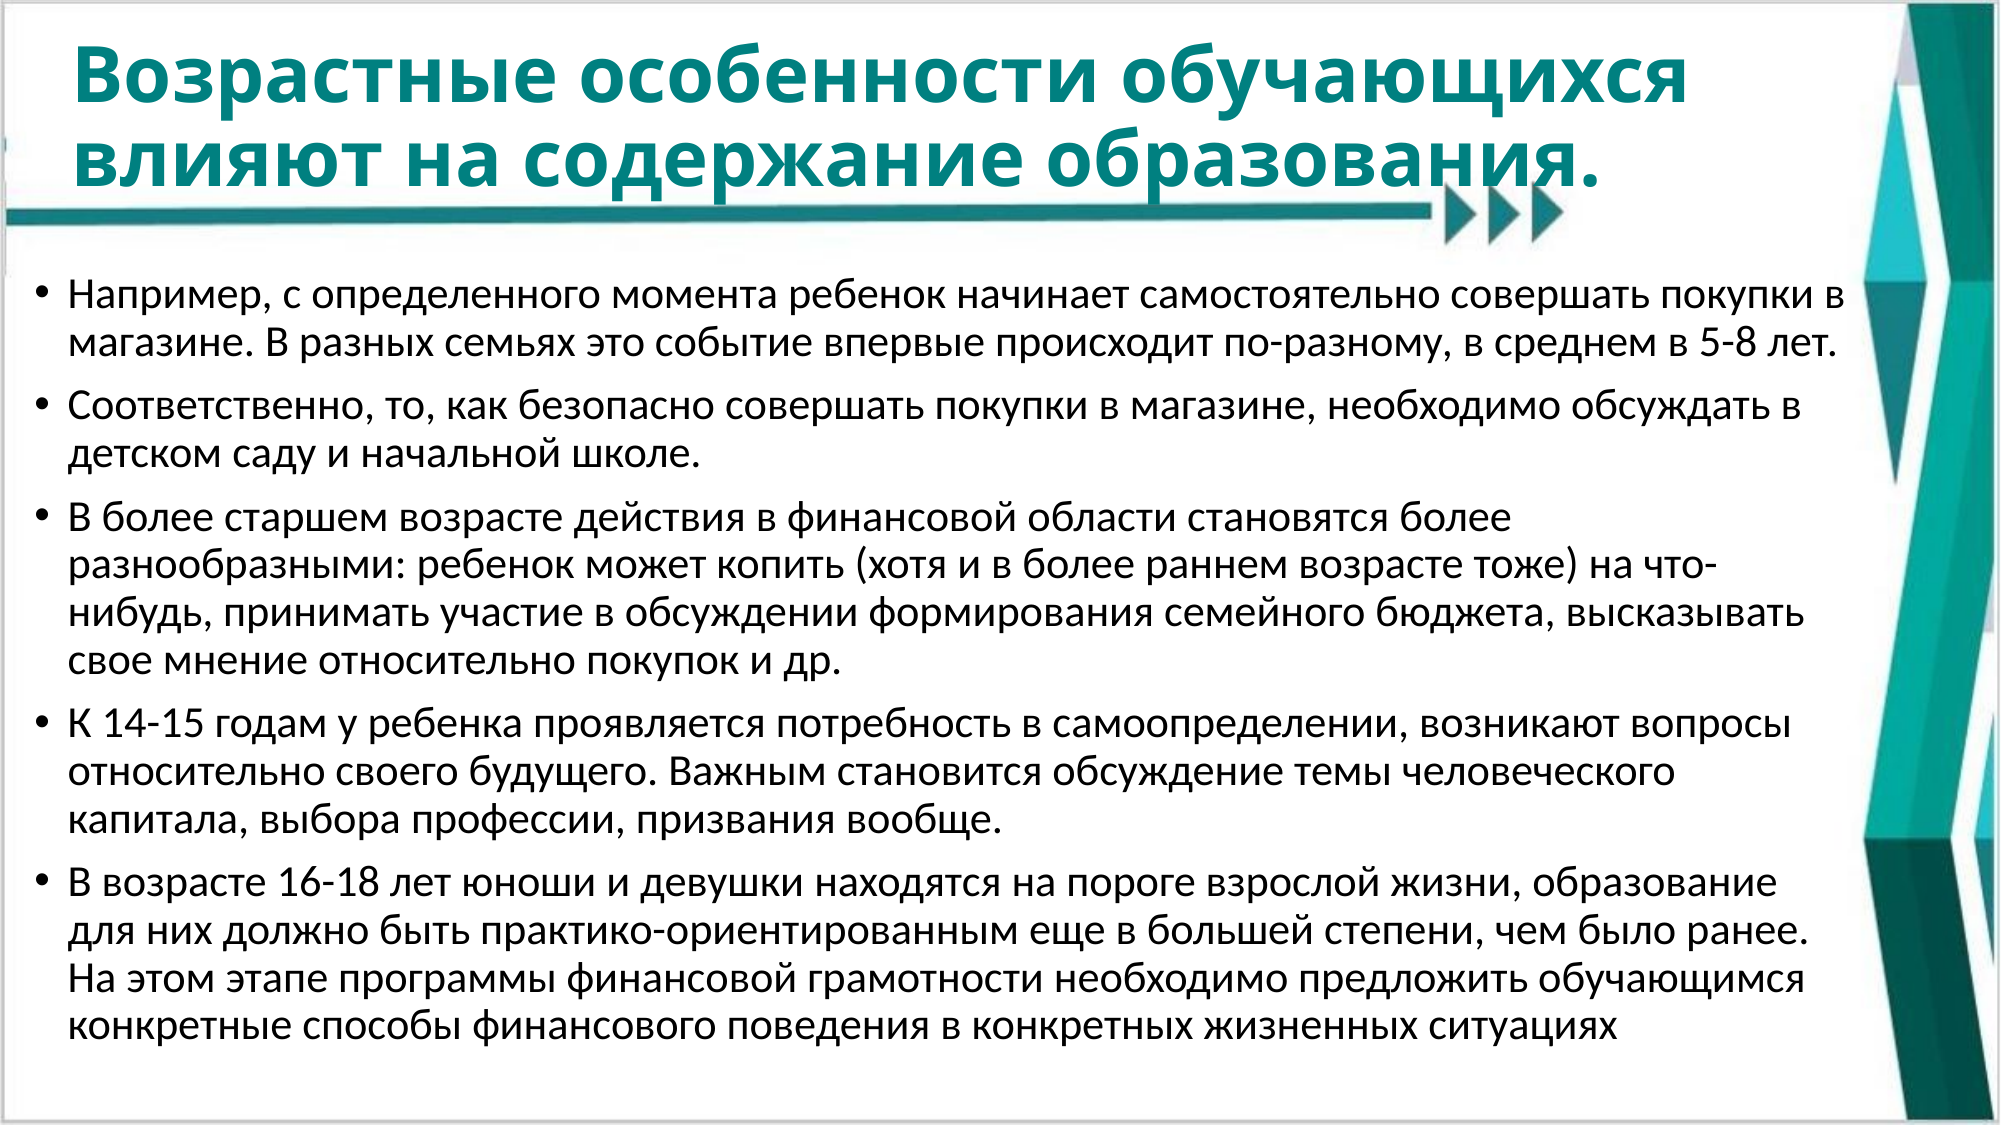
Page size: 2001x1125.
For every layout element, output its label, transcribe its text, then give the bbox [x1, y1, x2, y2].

list Например, с определенного момента ребенок начинает самостоятельно совершать покупки в магазине. В разных семьях это событие впервые происходит по-разному, в среднем в 5-8 лет. Соответственно, то, как безопасно совершать покупки в магазине, необходимо обсуждать в детском саду и начальной школе. В более старшем возрасте действия в финансовой области становятся более разнообразными: ребенок может копить (хотя и в более раннем возрасте тоже) на что-нибудь, принимать участие в обсуждении формирования семейного бюджета, высказывать свое мнение относительно покупок и др. К 14-15 годам у ребенка проявляется потребность в самоопределении, возникают вопросы относительно своего будущего. Важным становится обсуждение темы человеческого капитала, выбора профессии, призвания вообще. В возрасте 16-18 лет юноши и девушки находятся на пороге взрослой жизни, образование для них должно быть практико-ориентированным еще в большей степени, чем было ранее. На этом этапе программы финансовой грамотности необходимо предложить обучающимся конкретные способы финансового поведения в конкретных жизненных ситуациях [19, 262, 1872, 1095]
picture [0, 0, 2001, 1125]
title Возрастные особенности обучающихся влияют на содержание образования. [56, 25, 1896, 213]
